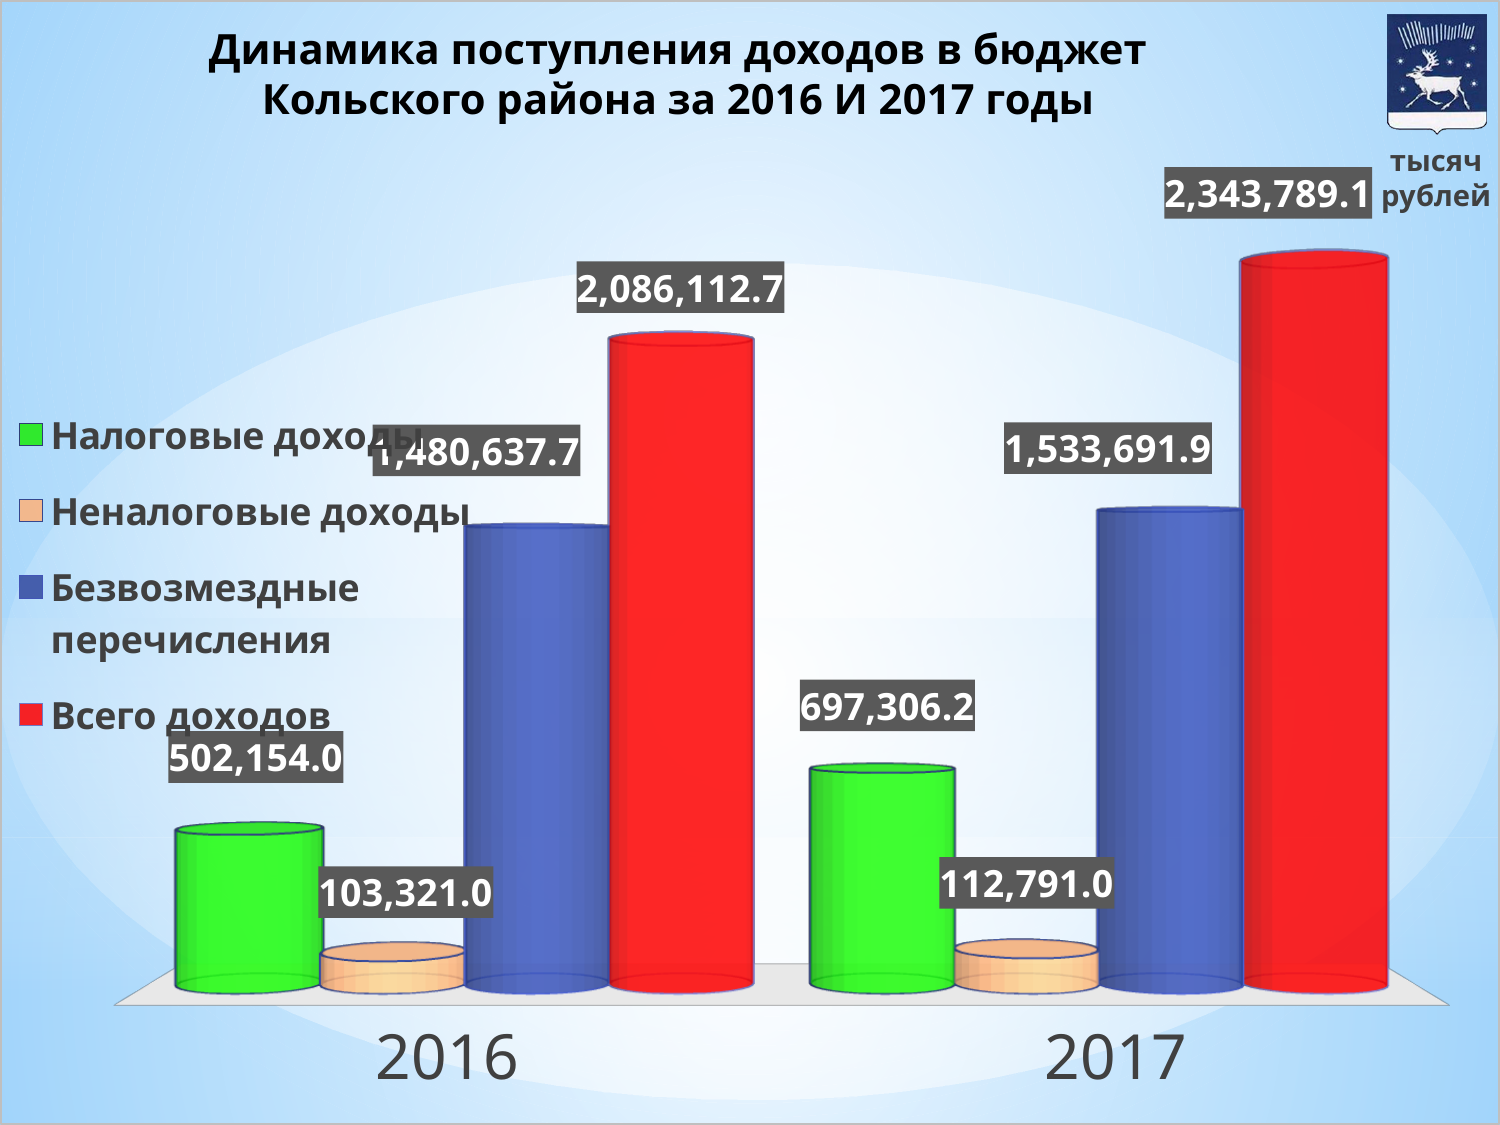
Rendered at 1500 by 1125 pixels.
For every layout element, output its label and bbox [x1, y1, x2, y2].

chart [0, 0, 1500, 1125]
